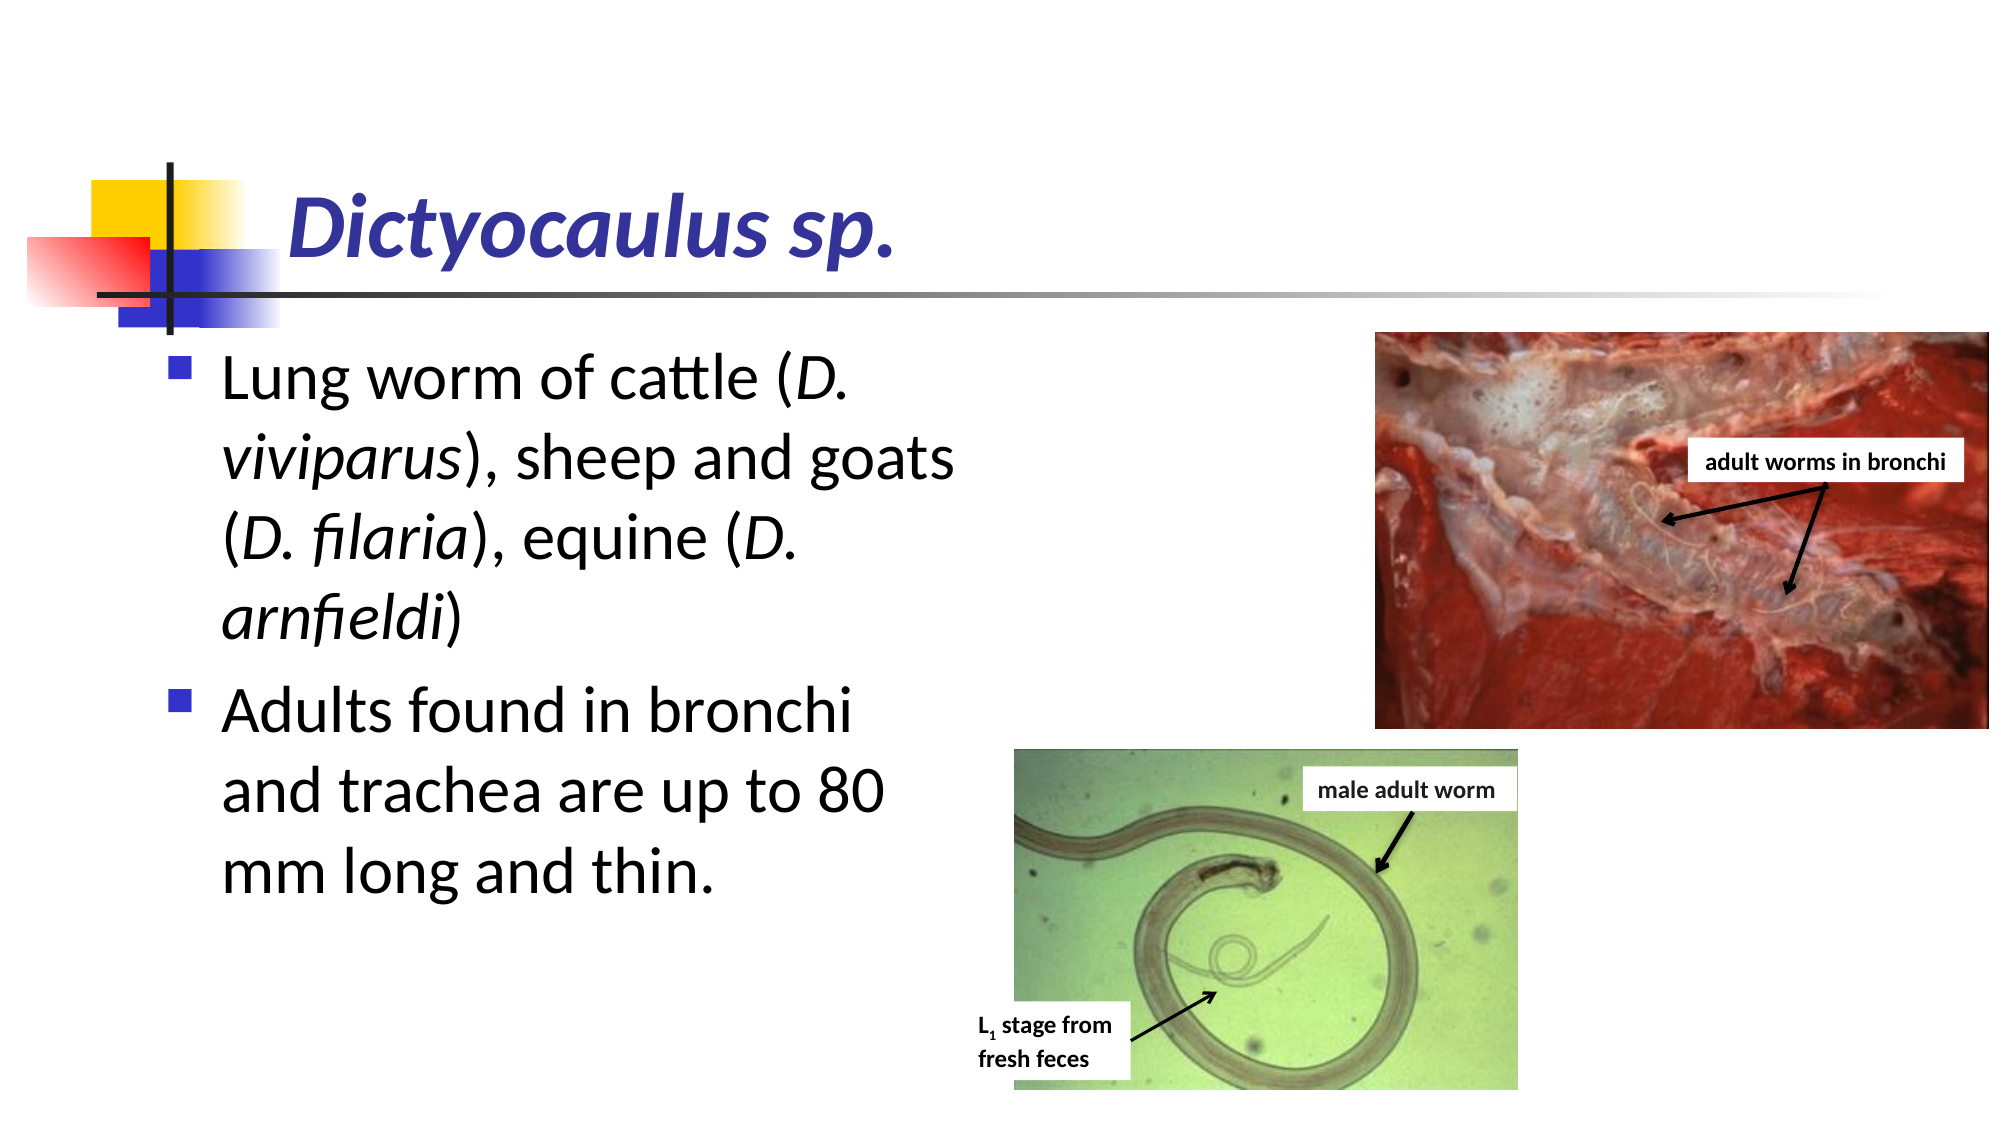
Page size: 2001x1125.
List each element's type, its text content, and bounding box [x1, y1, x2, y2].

title Dictyocaulus sp. [272, 95, 1288, 283]
text_box L1 stage from fresh feces [963, 1001, 1009, 1081]
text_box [1785, 482, 1827, 596]
list Lung worm of cattle (D. viviparus), sheep and goats (D. filaria), equine (D. arnfieldi) Adults found in bronchi and trachea are up to 80 mm long and thin. [150, 324, 984, 1000]
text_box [1130, 991, 1218, 1040]
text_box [1660, 486, 1781, 522]
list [1375, 332, 1989, 729]
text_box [1375, 811, 1414, 874]
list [1014, 749, 1518, 1090]
